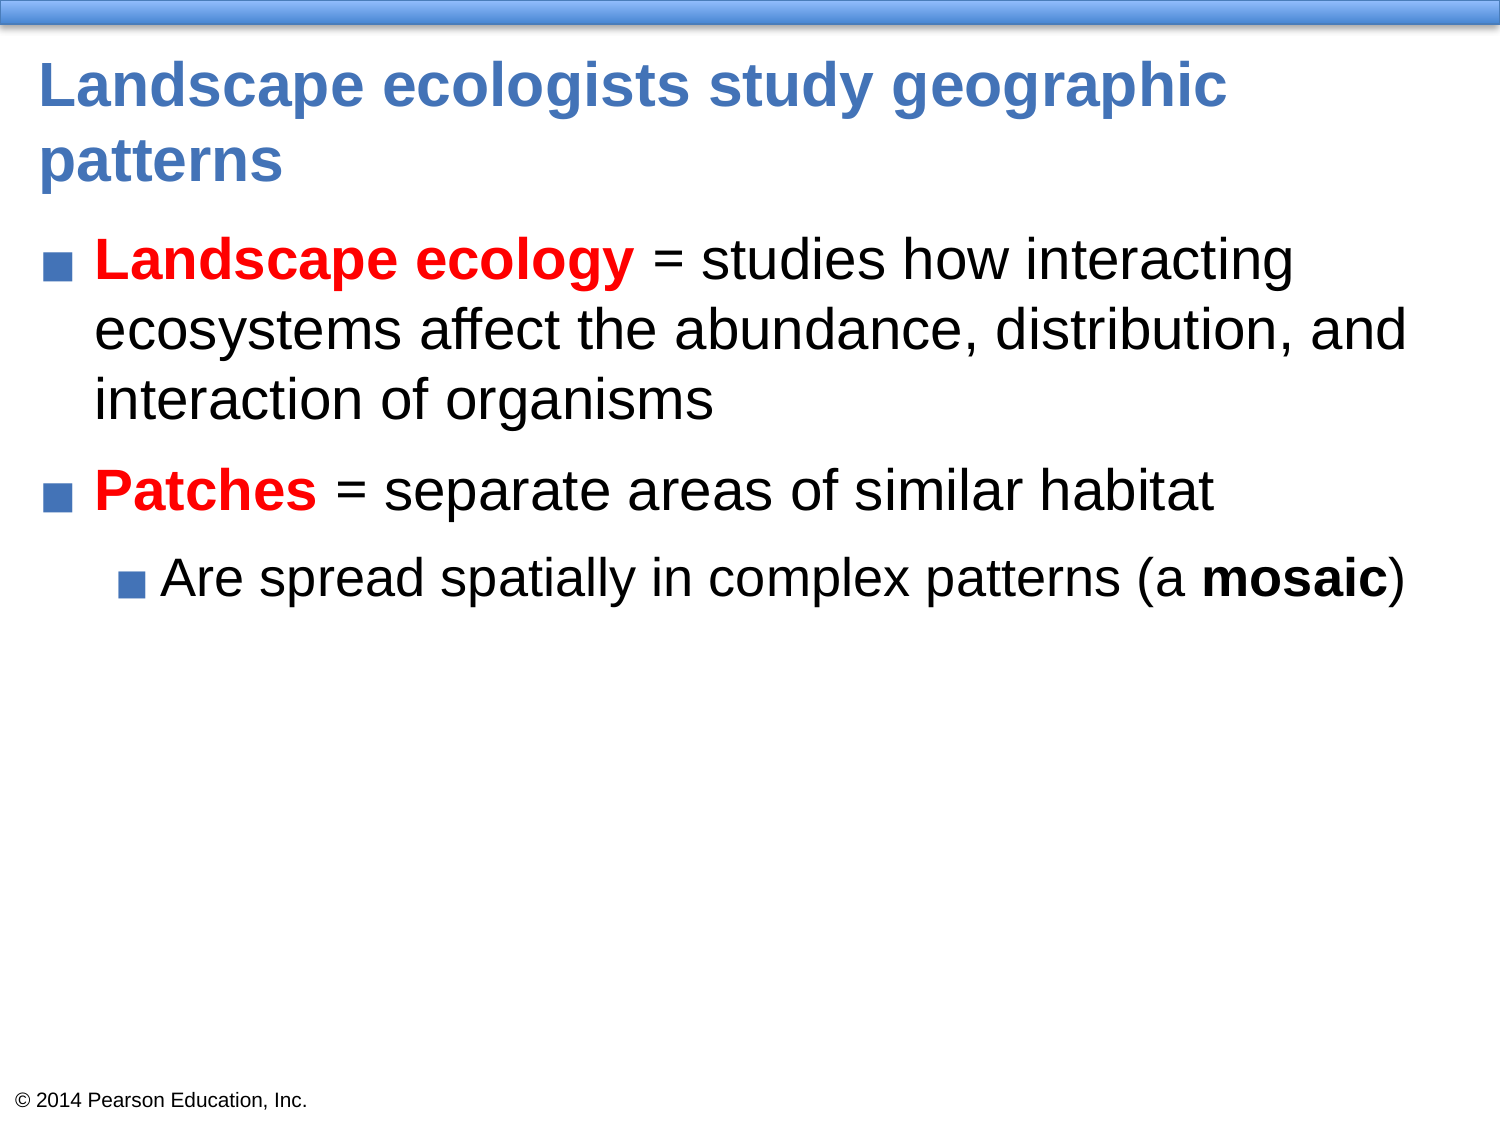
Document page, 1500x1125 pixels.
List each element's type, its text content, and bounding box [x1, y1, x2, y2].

title Landscape ecologists study geographic patterns [23, 36, 1476, 213]
list Landscape ecology = studies how interacting ecosystems affect the abundance, distribution, and interaction of organisms Patches = separate areas of similar habitat Are spread spatially in complex patterns (a mosaic) [23, 213, 1476, 1005]
